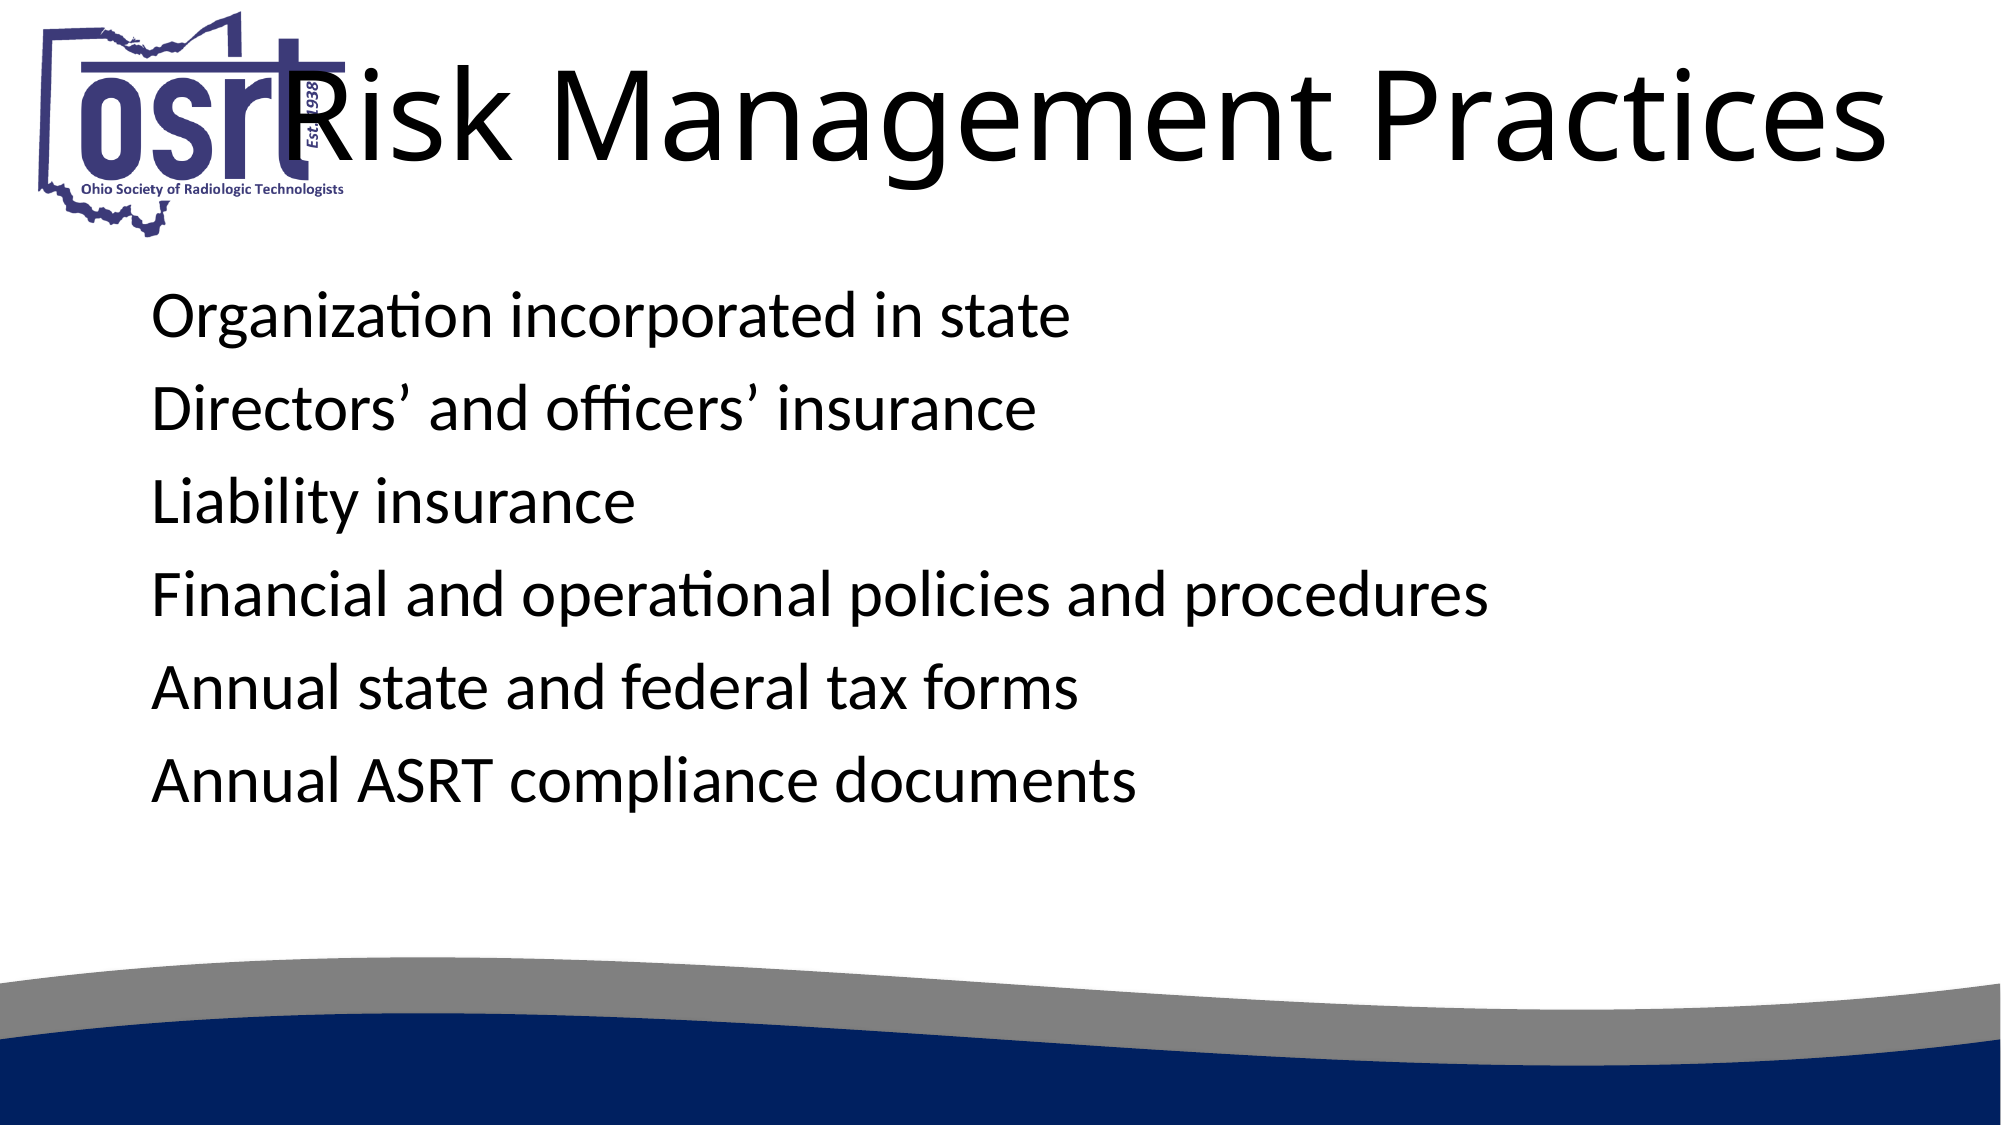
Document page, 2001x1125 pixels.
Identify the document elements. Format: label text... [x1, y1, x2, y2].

title Risk Management Practices [213, 44, 1939, 196]
list Organization incorporated in state Directors’ and officers’ insurance Liability insurance Financial and operational policies and procedures Annual state and federal tax forms Annual ASRT compliance documents [136, 272, 1862, 999]
picture [0, 3, 386, 253]
